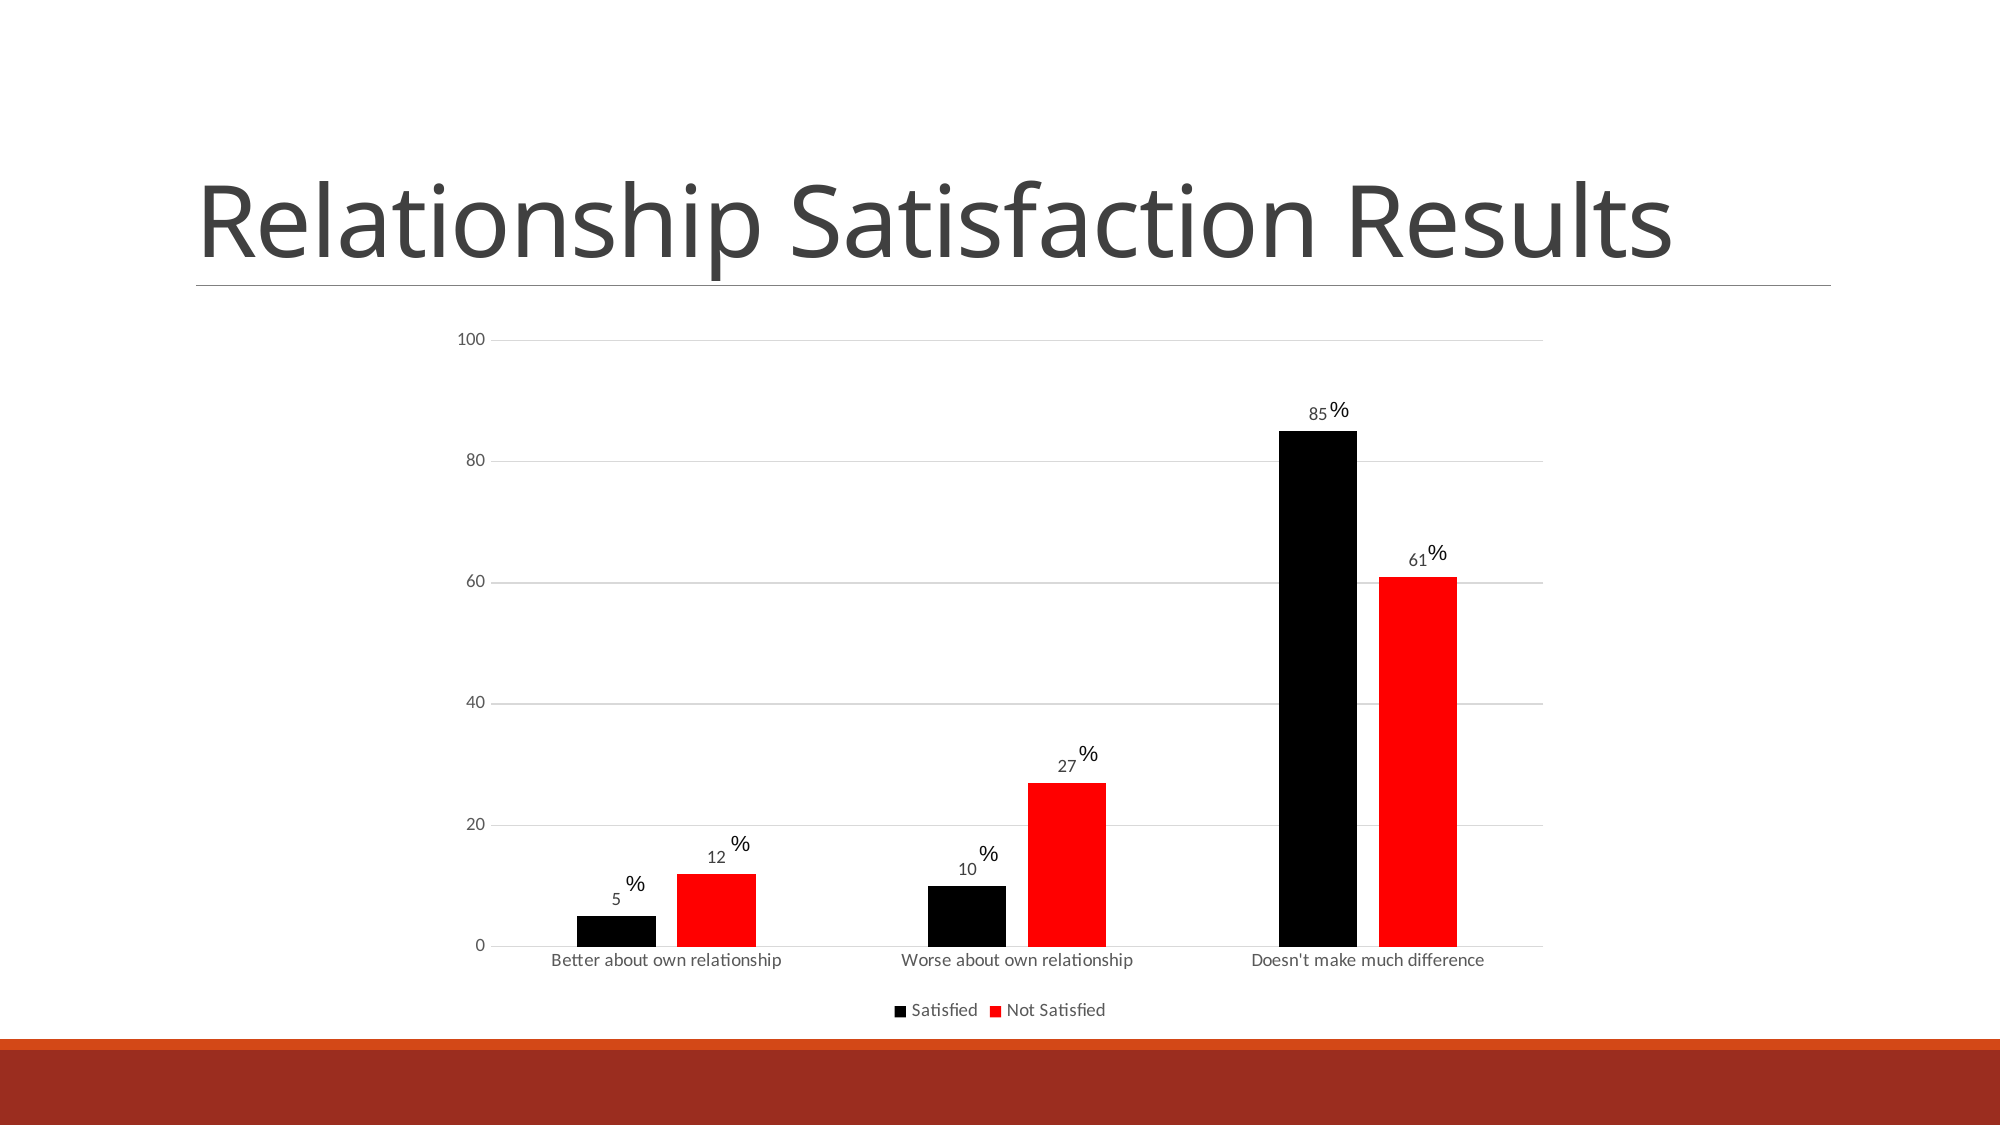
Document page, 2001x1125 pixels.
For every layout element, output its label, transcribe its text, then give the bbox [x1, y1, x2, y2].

title Relationship Satisfaction Results [180, 47, 1830, 285]
chart [433, 316, 1567, 1028]
